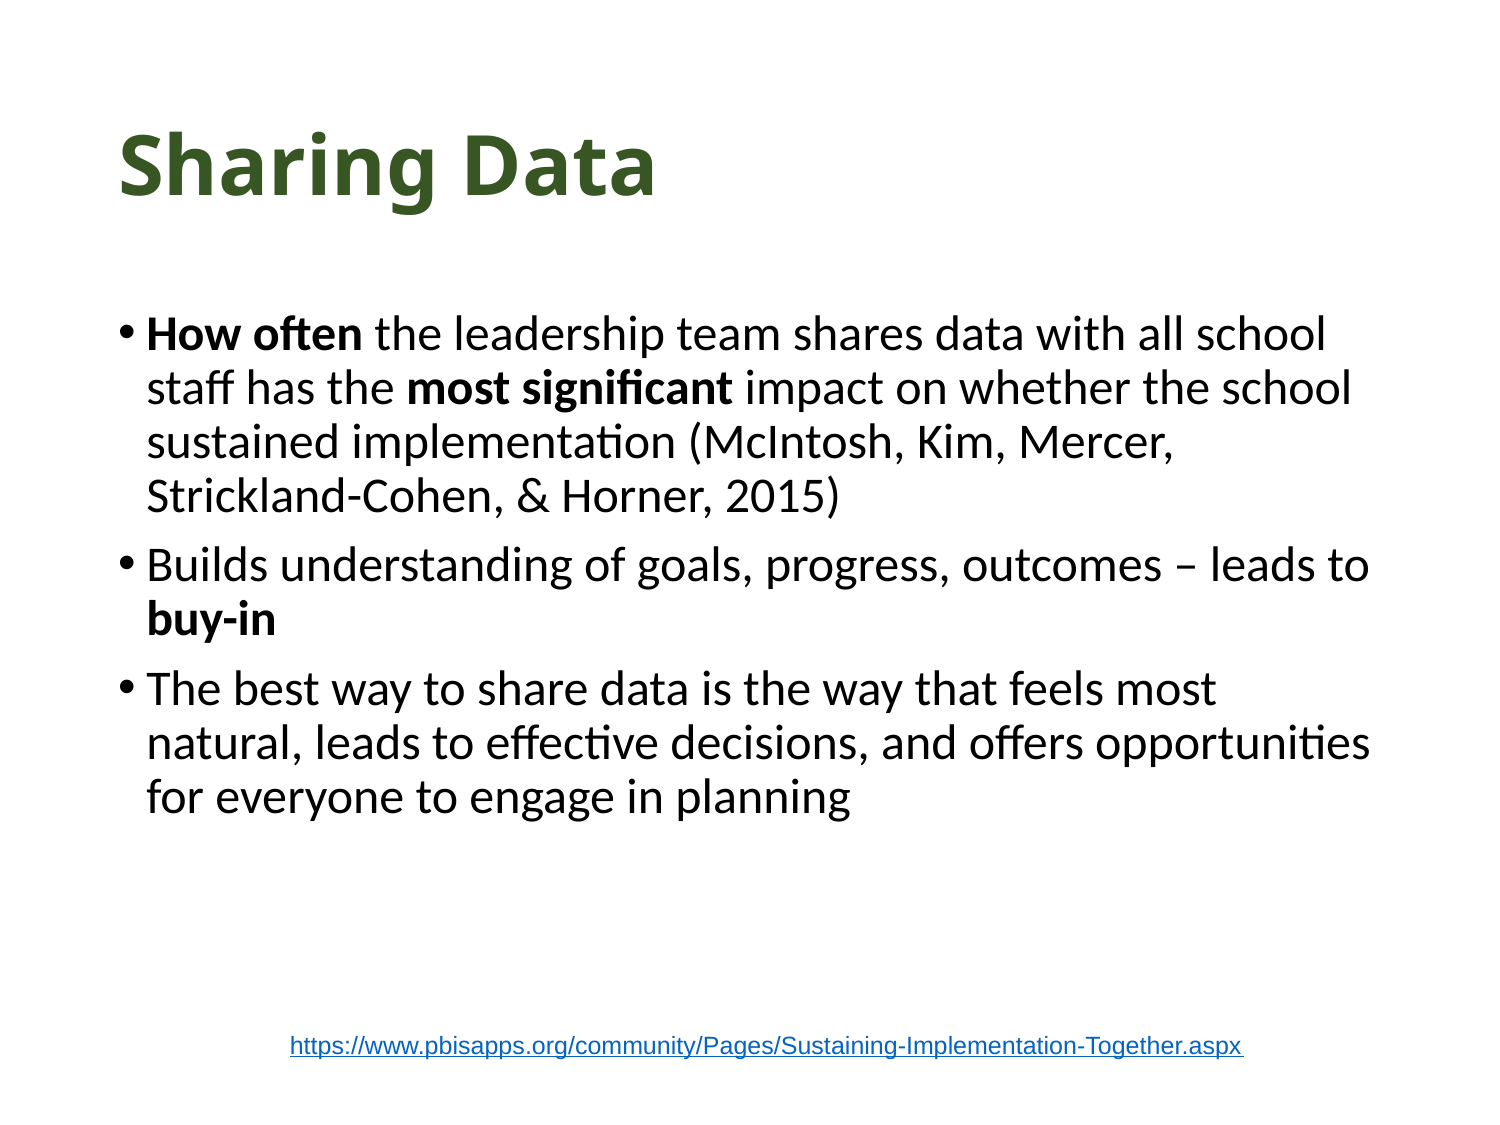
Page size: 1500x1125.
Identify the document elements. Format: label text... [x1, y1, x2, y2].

title Sharing Data [103, 59, 1397, 278]
text_box https://www.pbisapps.org/community/Pages/Sustaining-Implementation-Together.aspx [274, 1021, 1297, 1067]
list How often the leadership team shares data with all school staff has the most significant impact on whether the school sustained implementation (McIntosh, Kim, Mercer, Strickland-Cohen, & Horner​, 2015) Builds understanding of goals, progress, outcomes – leads to buy-in The best way to share data is the way that feels most natural, leads to effective decisions, and offers opportunities for everyone to engage in planning [103, 299, 1397, 1014]
